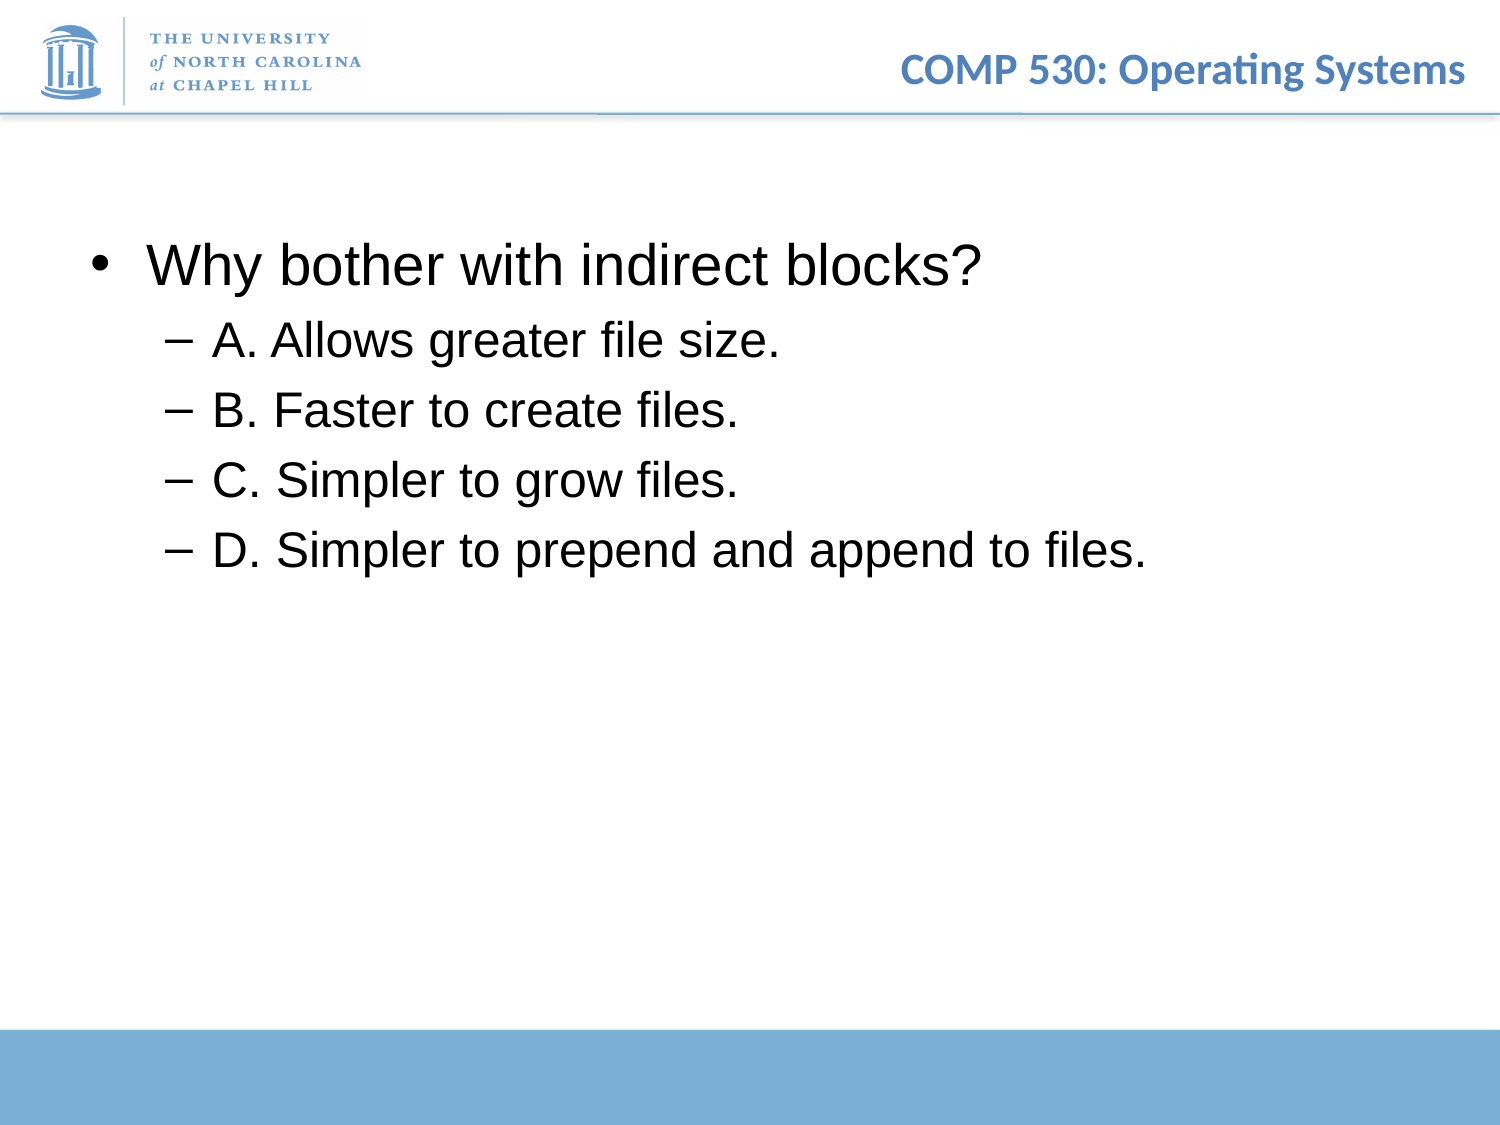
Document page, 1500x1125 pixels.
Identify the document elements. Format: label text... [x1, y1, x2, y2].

picture [41, 17, 361, 105]
list Why bother with indirect blocks? A. Allows greater file size. B. Faster to create files. C. Simpler to grow files. D. Simpler to prepend and append to files. [75, 219, 1425, 1024]
